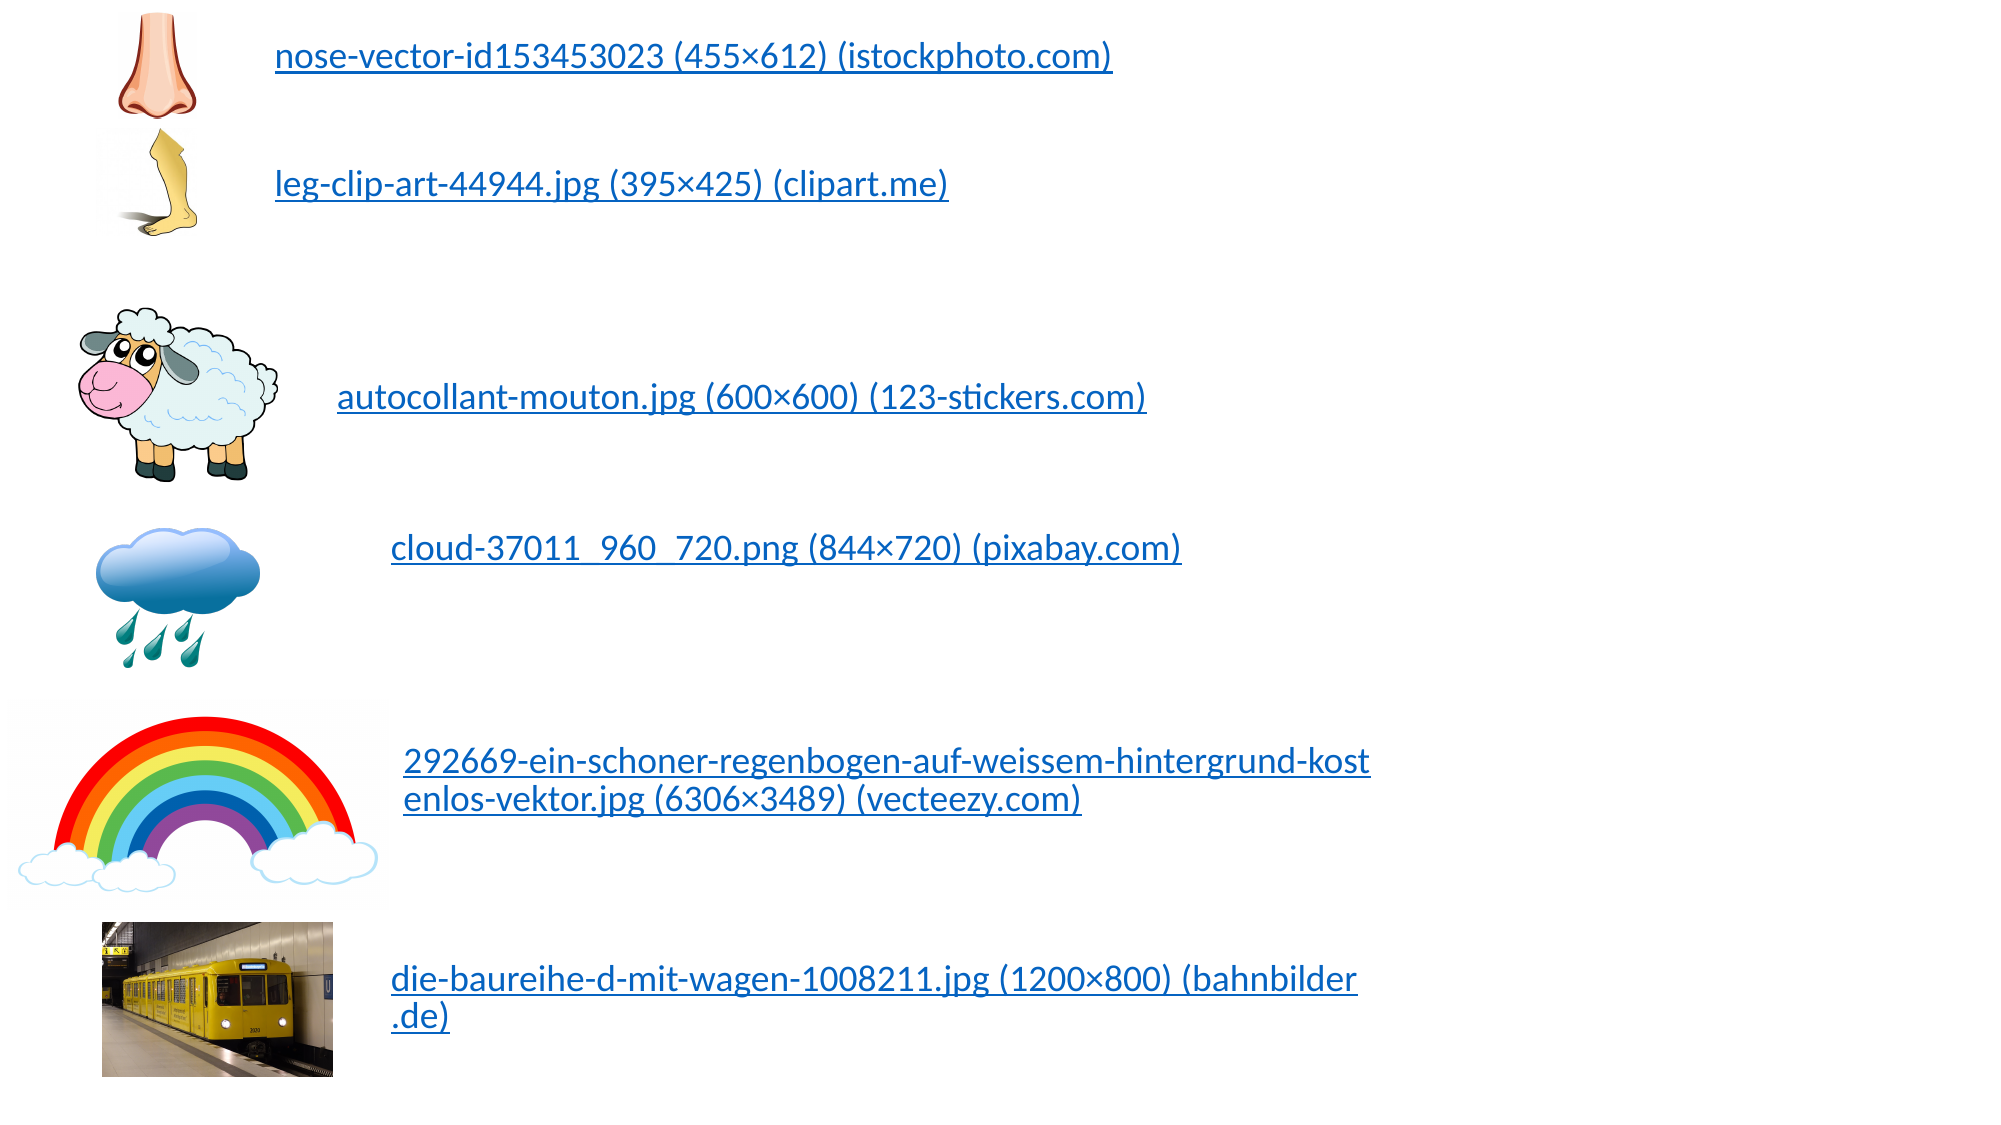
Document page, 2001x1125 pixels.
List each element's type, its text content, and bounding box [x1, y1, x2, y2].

text_box nose-vector-id153453023 (455×612) (istockphoto.com) [259, 23, 1260, 84]
picture [7, 699, 389, 910]
picture [58, 275, 298, 515]
picture [96, 528, 260, 668]
text_box cloud-37011_960_720.png (844×720) (pixabay.com) [376, 515, 1376, 576]
picture [102, 922, 333, 1077]
text_box autocollant-mouton.jpg (600×600) (123-stickers.com) [322, 364, 1322, 425]
text_box 292669-ein-schoner-regenbogen-auf-weissem-hintergrund-kostenlos-vektor.jpg (6306×3489) (vecteezy.com) [389, 728, 1389, 789]
text_box leg-clip-art-44944.jpg (395×425) (clipart.me) [259, 152, 1260, 212]
picture [96, 128, 197, 236]
picture [117, 12, 197, 119]
text_box die-baureihe-d-mit-wagen-1008211.jpg (1200×800) (bahnbilder.de) [376, 946, 1376, 1007]
